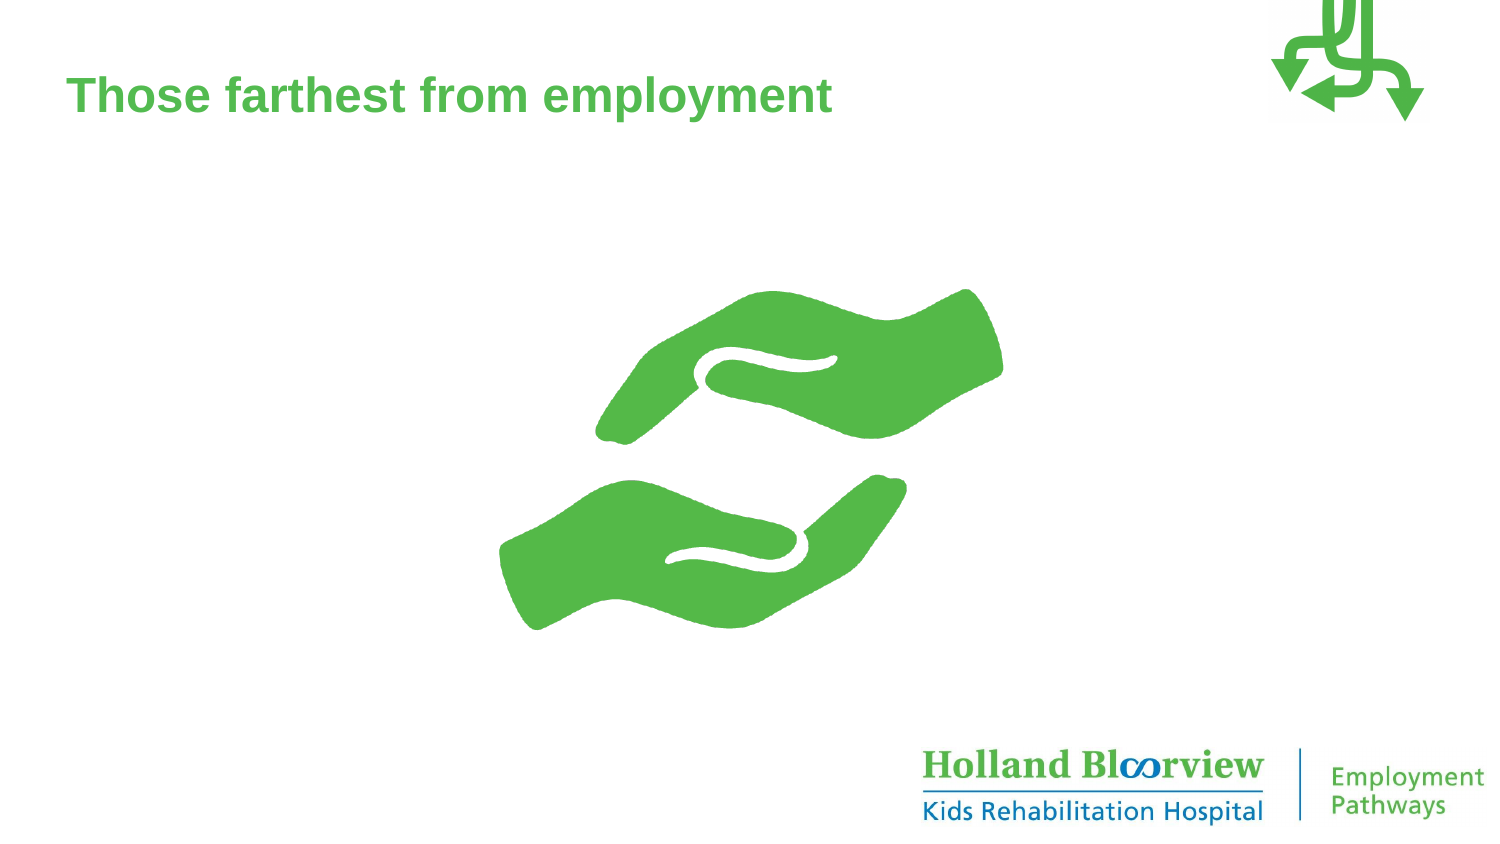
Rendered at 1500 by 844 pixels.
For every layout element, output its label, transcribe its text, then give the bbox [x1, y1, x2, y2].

title Those farthest from employment [51, 49, 1449, 144]
picture [454, 271, 1046, 643]
picture [920, 747, 1487, 827]
picture [1268, 0, 1430, 123]
